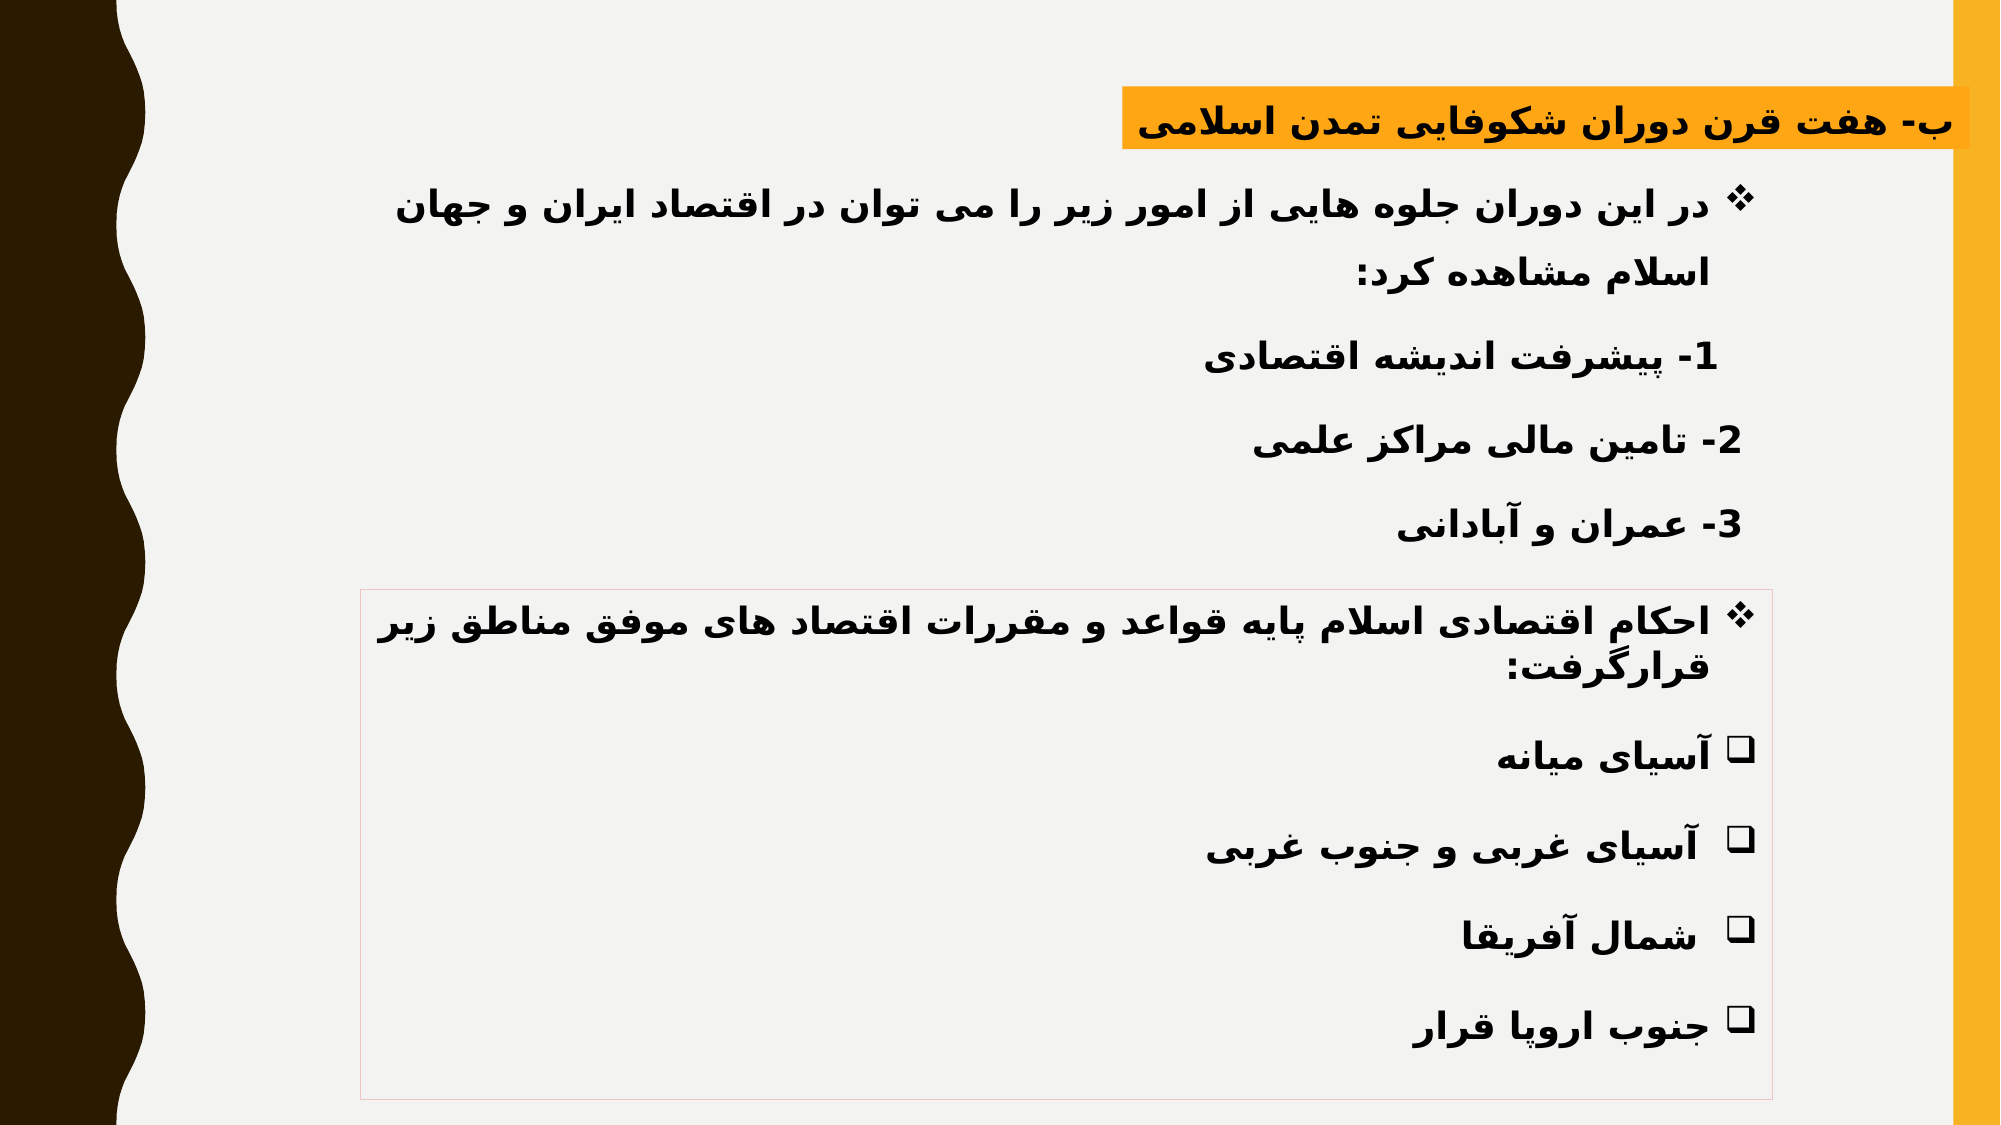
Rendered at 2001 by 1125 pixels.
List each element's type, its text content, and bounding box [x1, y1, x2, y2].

text_box در این دوران جلوه هایی از امور زیر را می توان در اقتصاد ایران و جهان اسلام مشاهده کرد: 1- پیشرفت اندیشه اقتصادی 2- تامین مالی مراکز علمی 3- عمران و آبادانی 4- تجهیز زیرساخت ها و موقوفات [322, 150, 1773, 637]
text_box احکام اقتصادی اسلام پایه قواعد و مقررات اقتصاد های موفق مناطق زیر قرارگرفت: آسیای میانه آسیای غربی و جنوب غربی شمال آفریقا جنوب اروپا قرار [360, 589, 1773, 1100]
text_box ‌ب- هفت قرن دوران شکوفایی تمدن اسلامی [1122, 86, 1970, 150]
